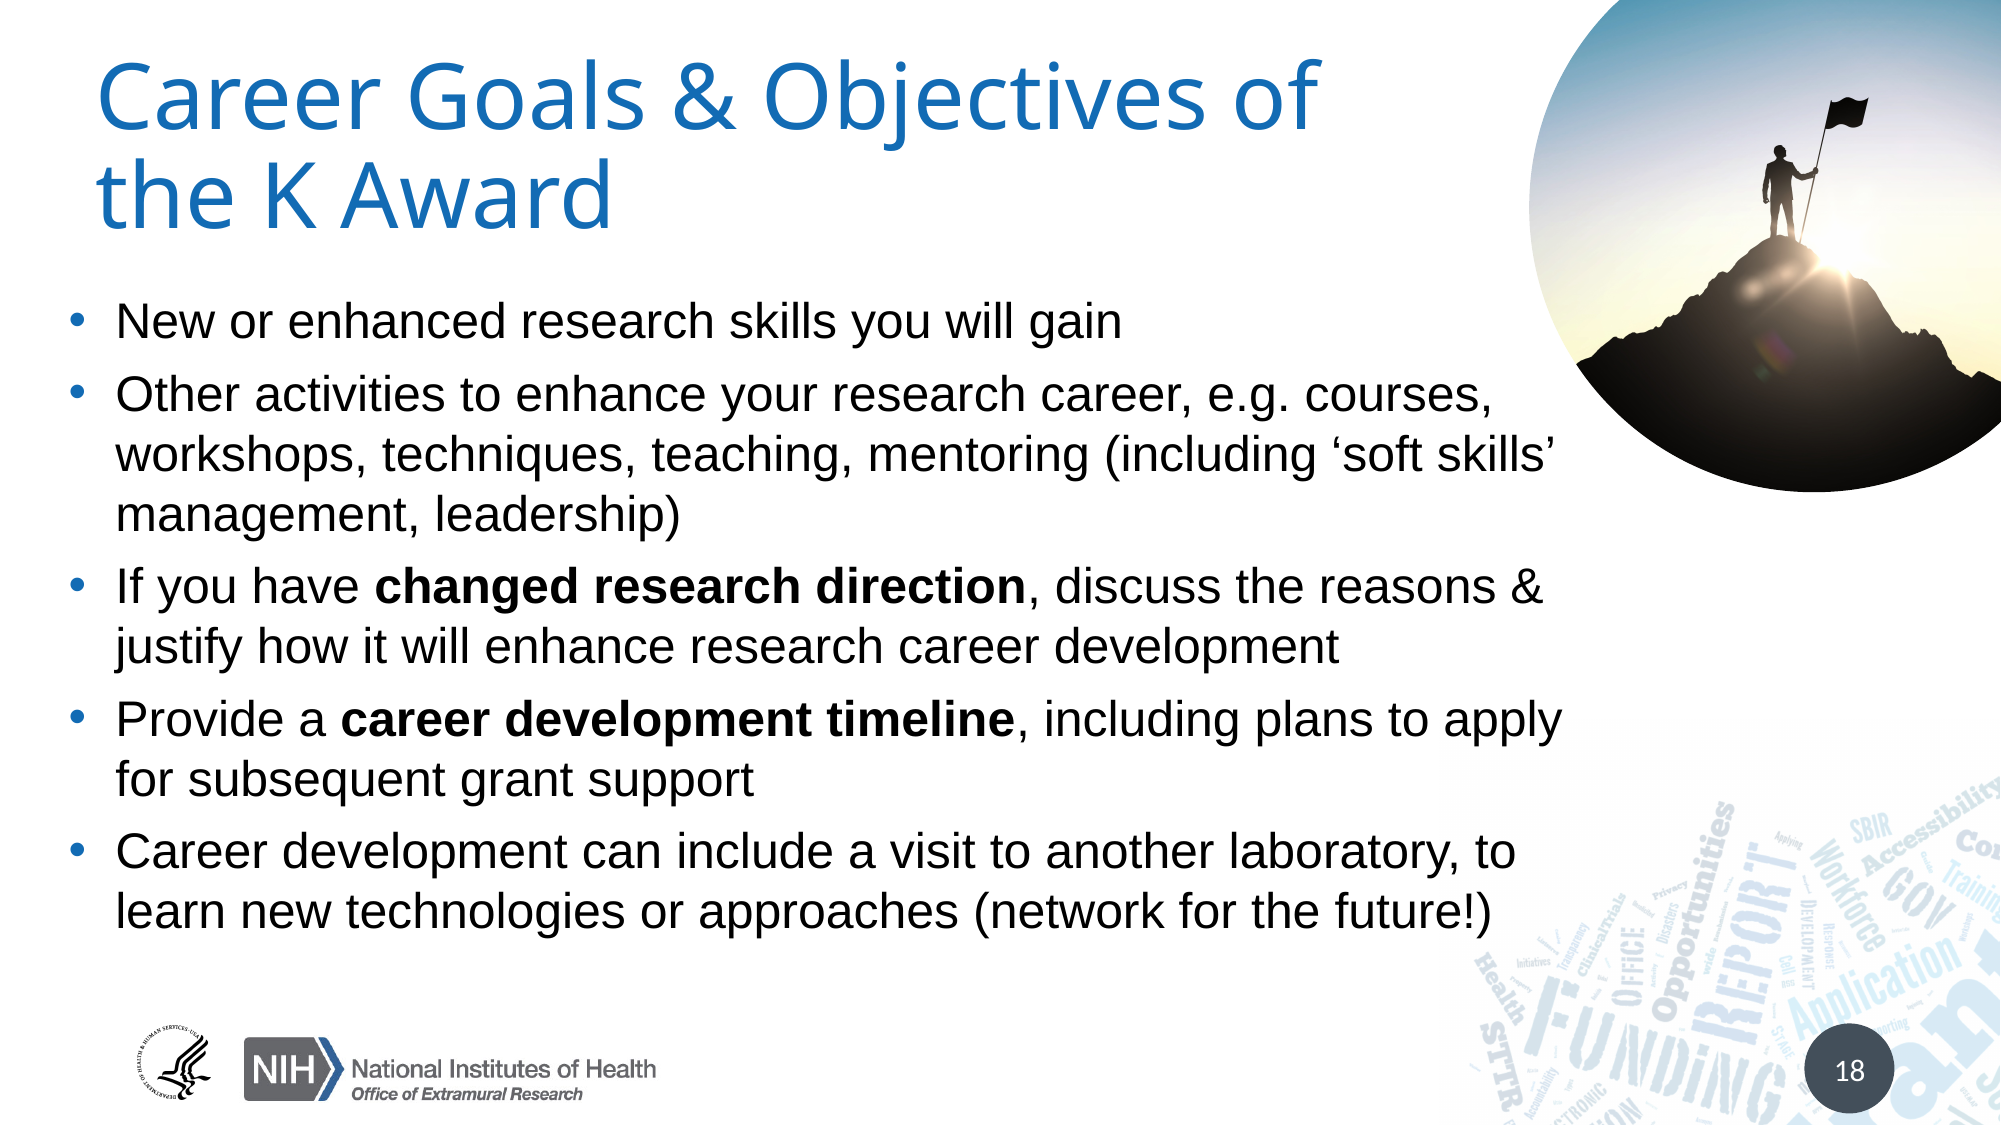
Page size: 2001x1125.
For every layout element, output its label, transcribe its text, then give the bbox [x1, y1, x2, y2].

picture [137, 1025, 211, 1100]
picture [233, 1023, 663, 1110]
list New or enhanced research skills you will gain Other activities to enhance your research career, e.g. courses, workshops, techniques, teaching, mentoring (including ‘soft skills’ management, leadership) If you have changed research direction, discuss the reasons & justify how it will enhance research career development Provide a career development timeline, including plans to apply for subsequent grant support Career development can include a visit to another laboratory, to learn new technologies or approaches (network for the future!) [44, 281, 1639, 985]
picture [1529, 0, 2001, 493]
title Career Goals & Objectives of the K Award [80, 16, 1368, 281]
